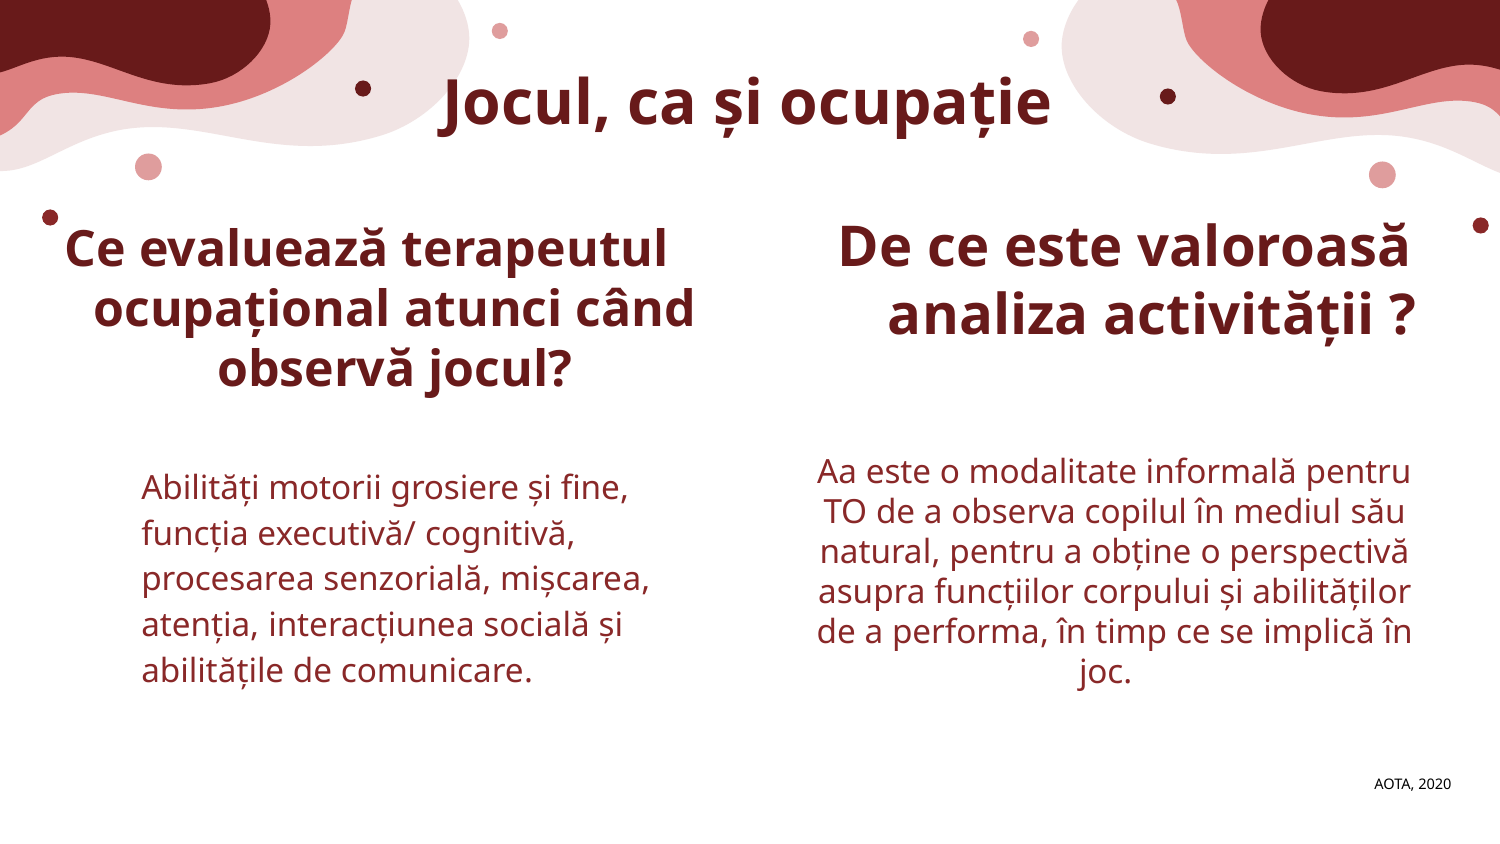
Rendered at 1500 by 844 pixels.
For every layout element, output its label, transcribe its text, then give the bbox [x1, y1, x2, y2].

subtitle Abilități motorii grosiere și fine, funcția executivă/ cognitivă, procesarea senzorială, mișcarea, atenția, interacțiunea socială și abilitățile de comunicare. [126, 444, 677, 770]
subtitle De ce este valoroasă analiza activității ? [782, 233, 1448, 391]
subtitle Ce evaluează terapeutul ocupațional atunci când observă jocul? [0, 251, 715, 427]
subtitle Aa este o modalitate informală pentru TO de a observa copilul în mediul său natural, pentru a obține o perspectivă asupra funcțiilor corpului și abilităților de a performa, în timp ce se implică în joc. [782, 435, 1428, 761]
text_box AOTA, 2020 [1347, 760, 1479, 843]
title Jocul, ca și ocupație [253, 47, 1274, 141]
